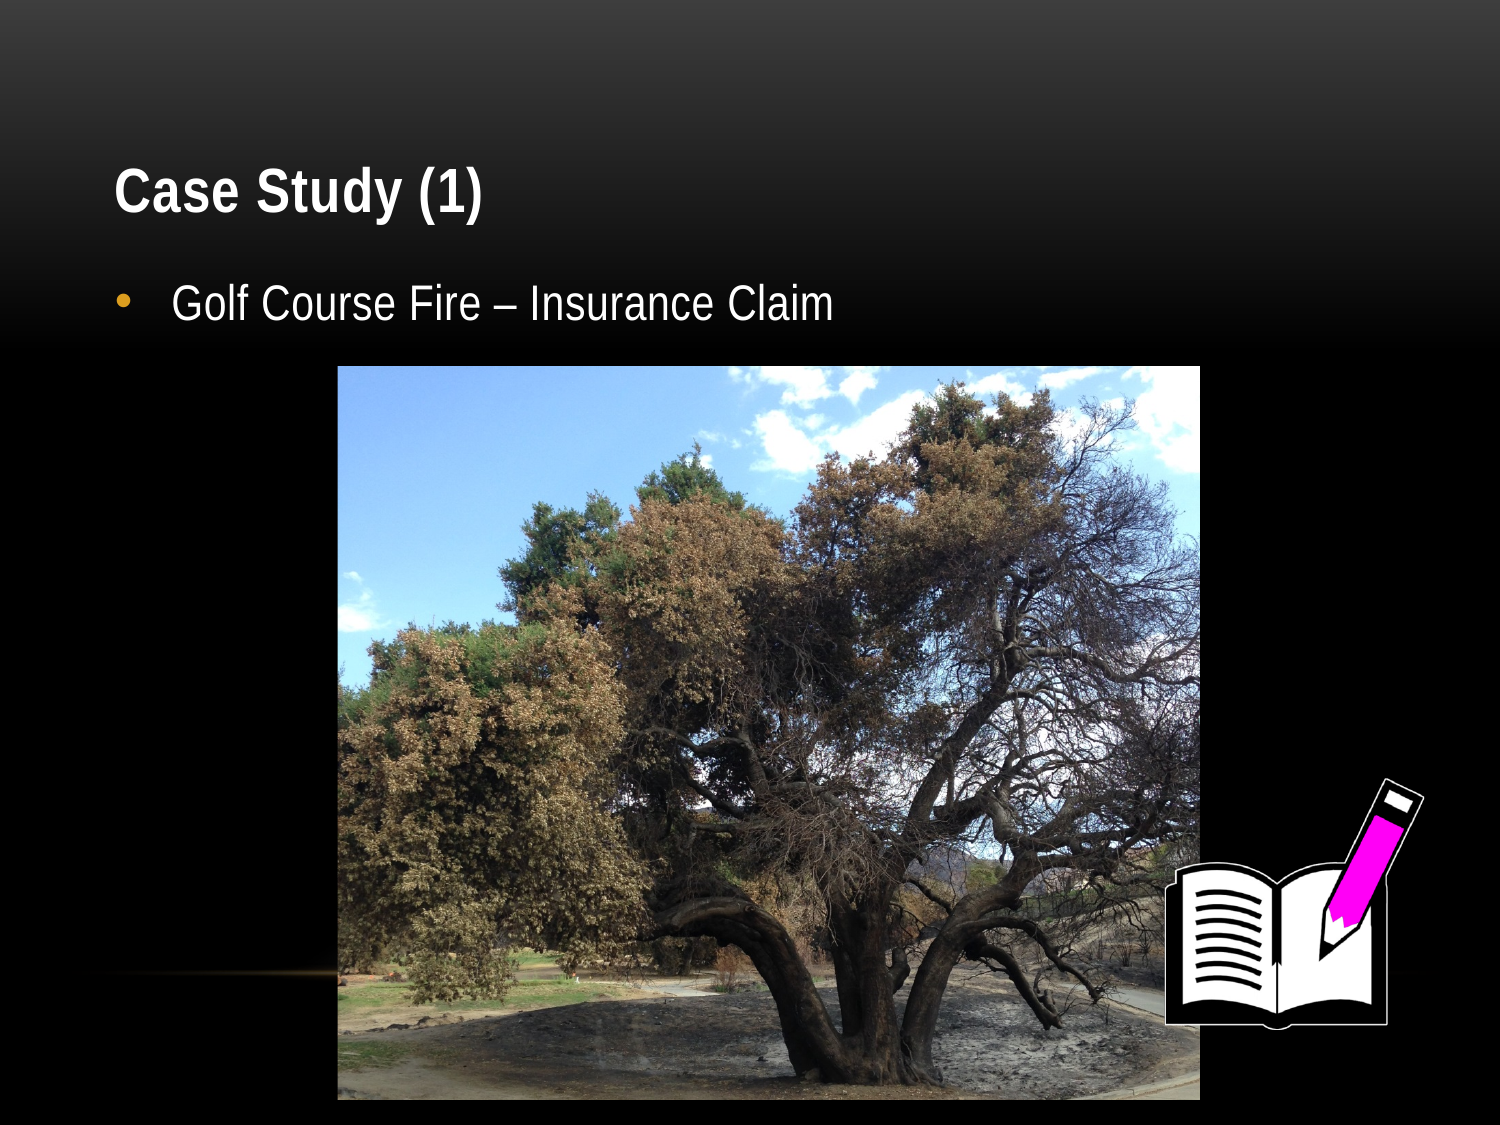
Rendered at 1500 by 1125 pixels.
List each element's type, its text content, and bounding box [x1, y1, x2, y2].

title Case Study (1) [99, 45, 1400, 233]
picture [0, 0, 1500, 1125]
list Golf Course Fire – Insurance Claim [99, 262, 1400, 938]
